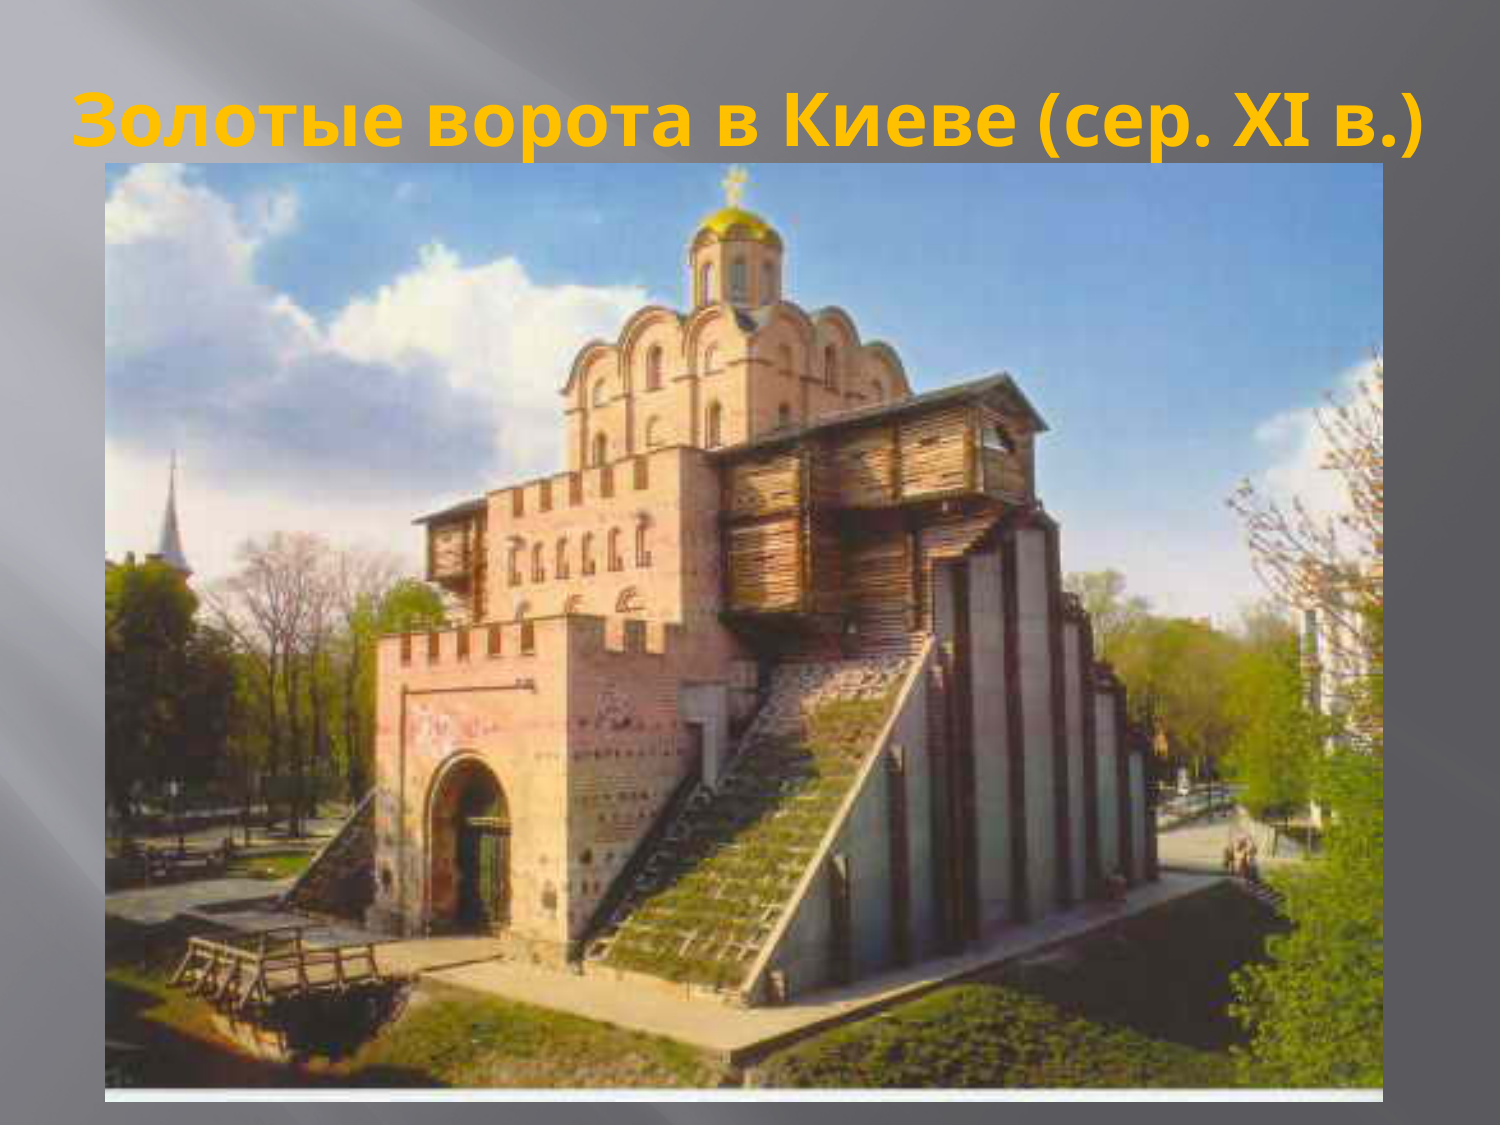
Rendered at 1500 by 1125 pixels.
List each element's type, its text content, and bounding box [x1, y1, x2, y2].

title Золотые ворота в Киеве (сер. XI в.) [35, 23, 1461, 211]
picture [105, 163, 1383, 1102]
